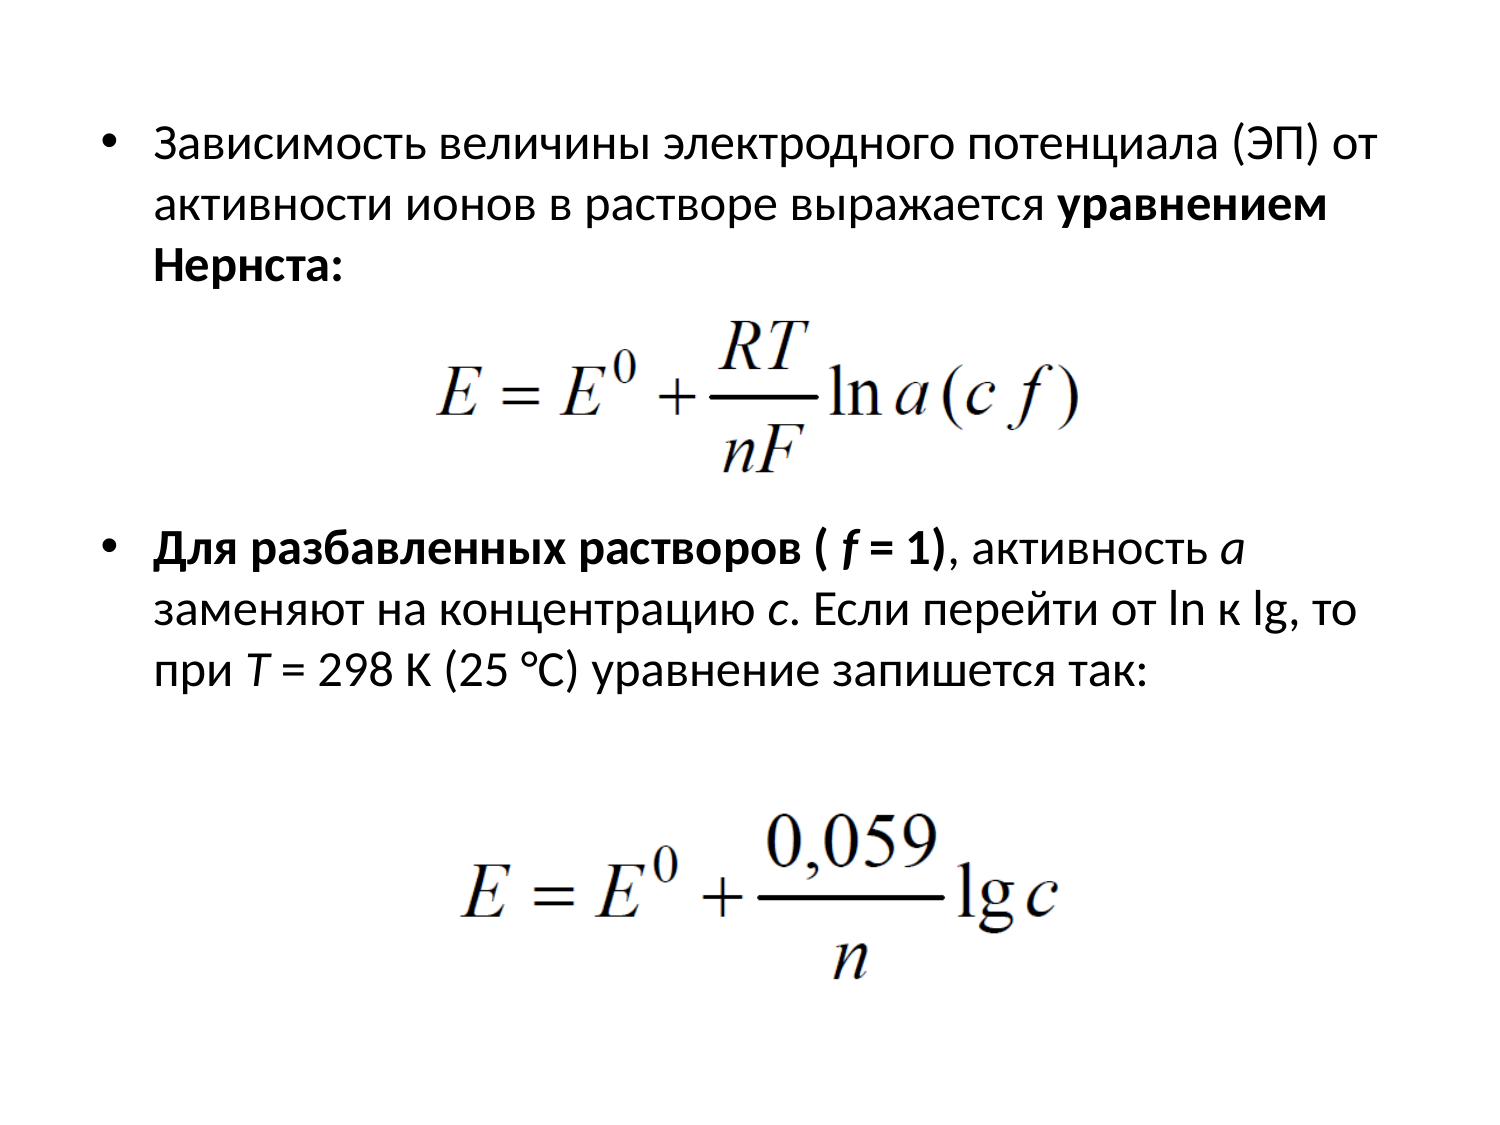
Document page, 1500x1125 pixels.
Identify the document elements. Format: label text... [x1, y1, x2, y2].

list Зависимость величины электродного потенциала (ЭП) от активности ионов в растворе выражается уравнением Нернста: Для разбавленных растворов ( f = 1), активность а заменяют на концентрацию c. Если перейти от ln к lg, то при T = 298 K (25 °С) уравнение запишется так: [85, 101, 1436, 705]
picture [436, 314, 1085, 477]
picture [458, 810, 1063, 983]
